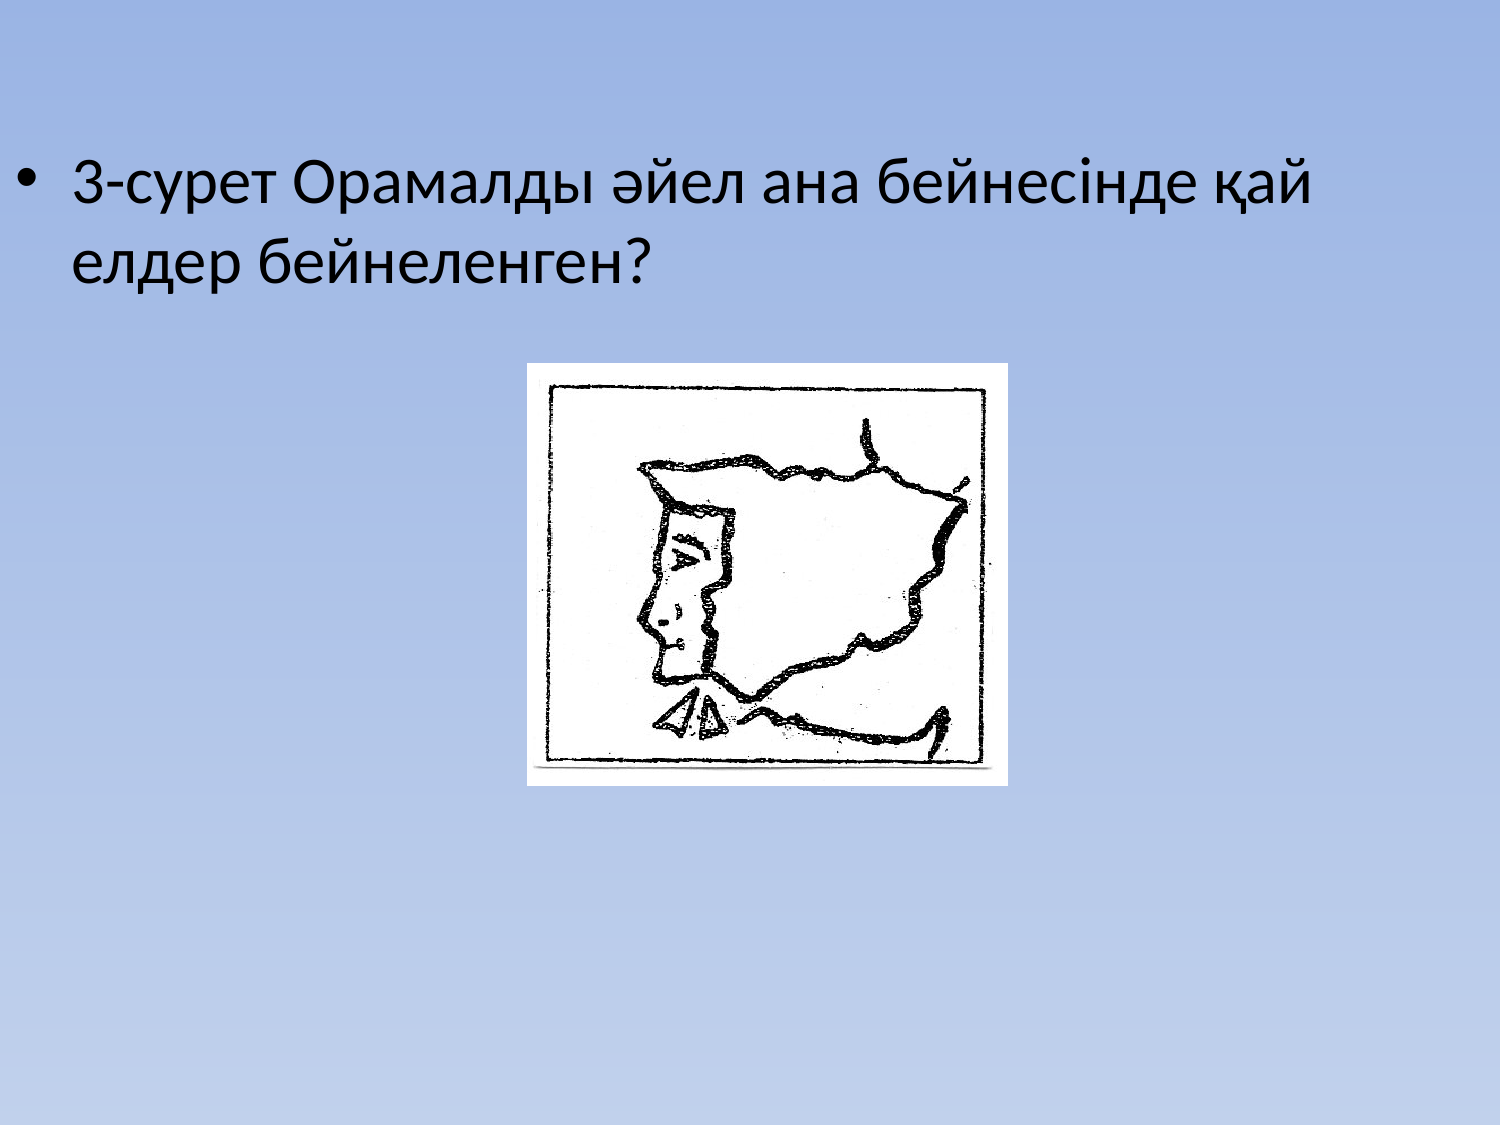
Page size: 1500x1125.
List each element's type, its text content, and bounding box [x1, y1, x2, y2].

list 3-сурет Орамалды әйел ана бейнесінде қай елдер бейнеленген? [0, 128, 1350, 1005]
picture [527, 362, 1008, 786]
